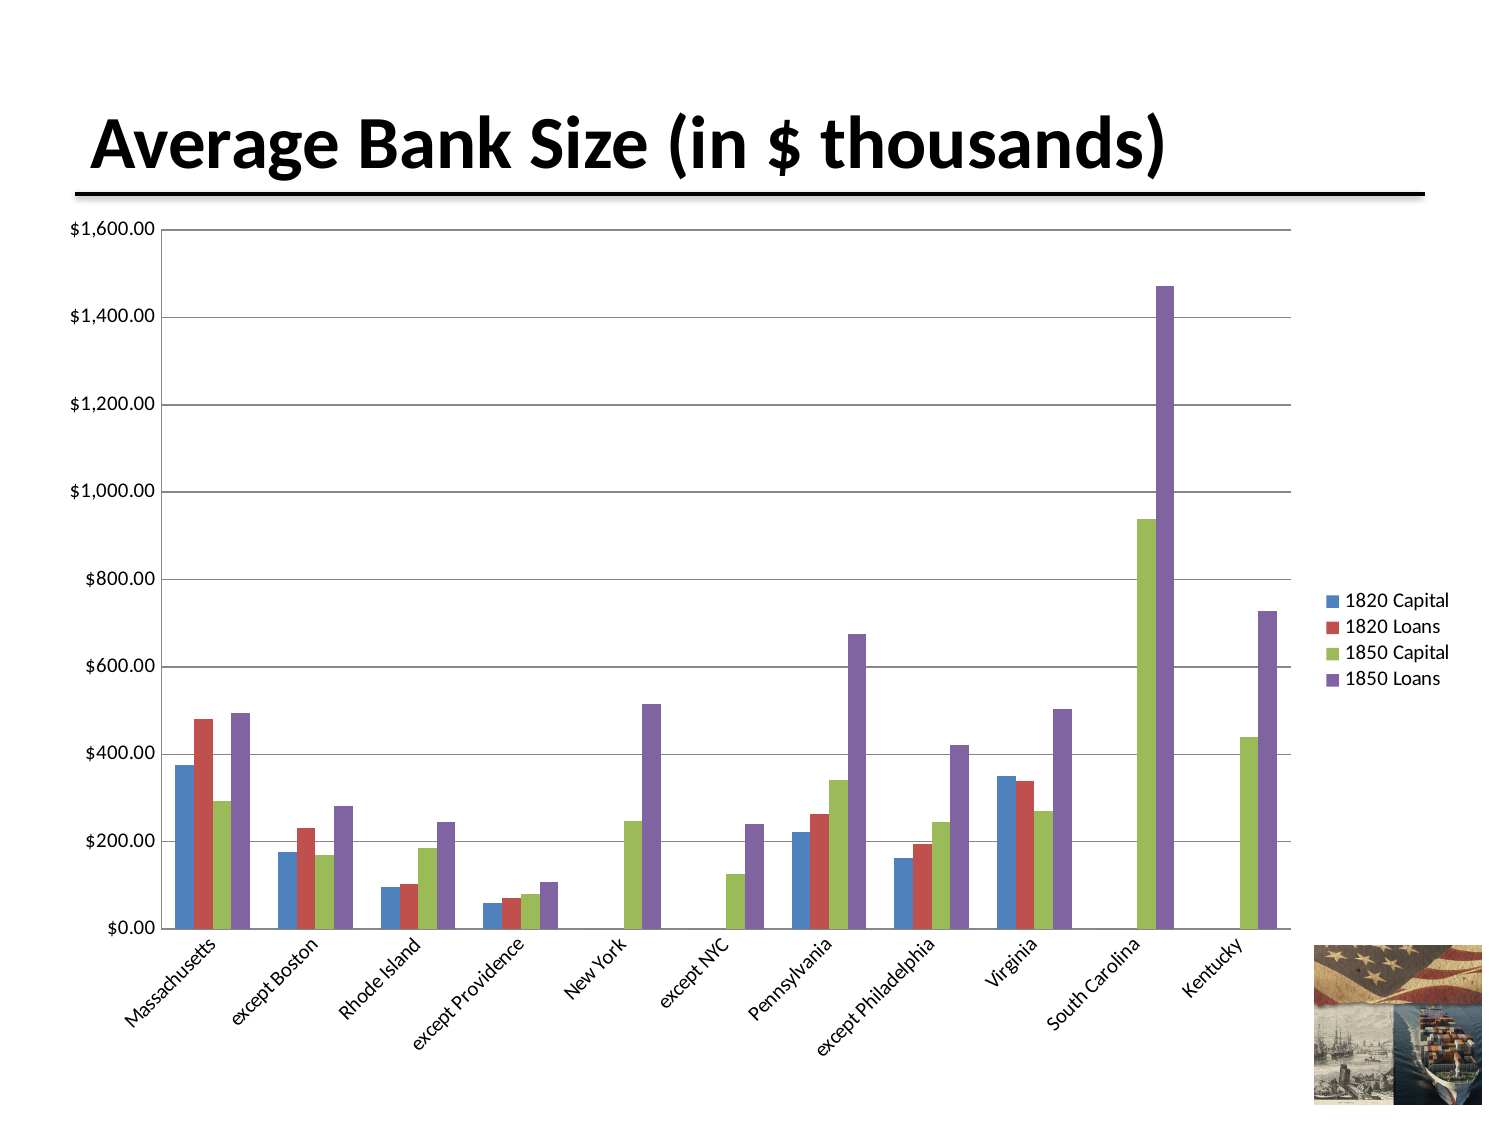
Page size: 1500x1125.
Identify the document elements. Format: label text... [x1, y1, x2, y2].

title Average Bank Size (in $ thousands) [75, 45, 1425, 200]
picture [1314, 945, 1482, 1105]
chart [40, 202, 1470, 1080]
